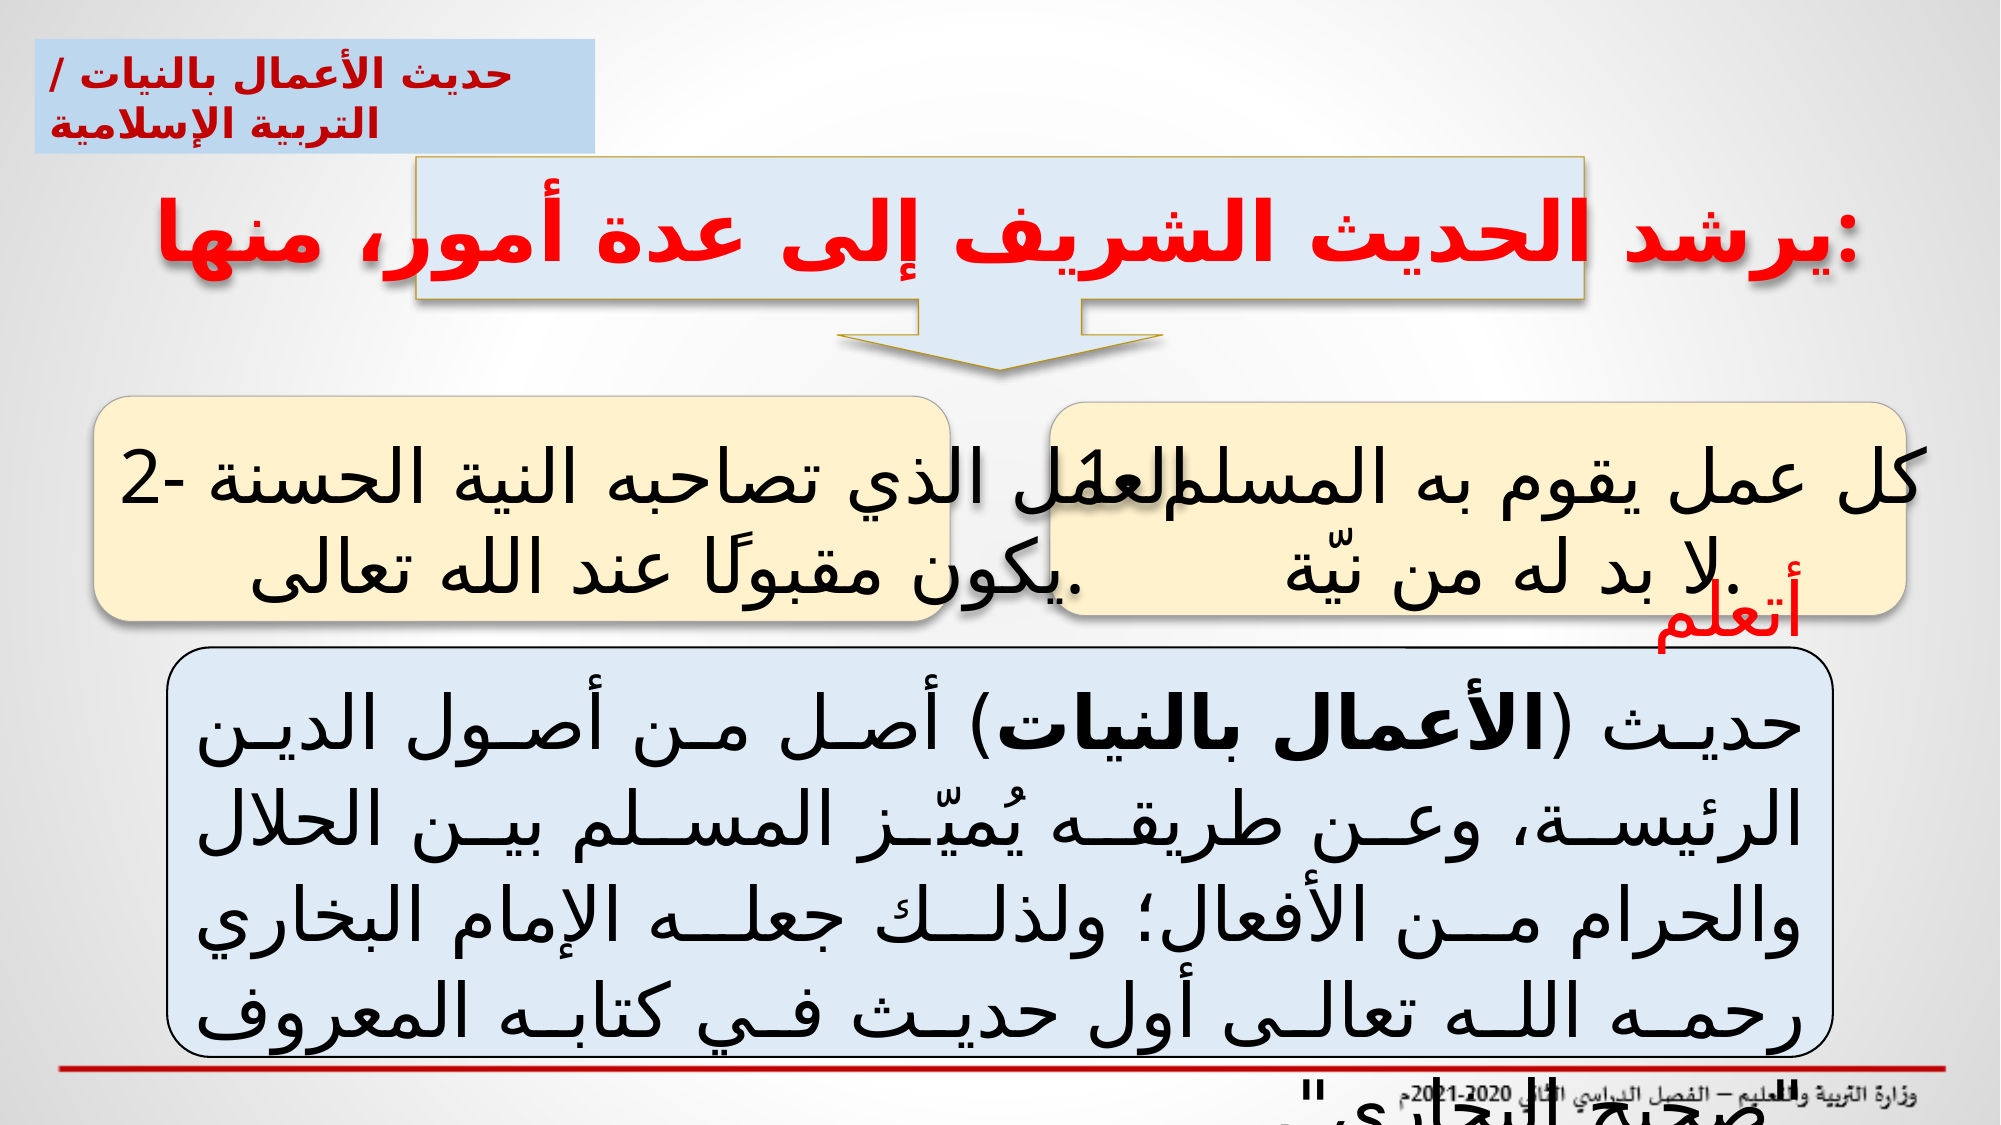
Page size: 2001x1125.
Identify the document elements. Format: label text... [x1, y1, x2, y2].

text_box يرشد الحديث الشريف إلى عدة أمور، منها: [415, 156, 1585, 371]
picture [0, 0, 2001, 1125]
text_box أتعلم حديث (الأعمال بالنيات) أصل من أصول الدين الرئيسة، وعن طريقه يُميّز المسلم بين الحلال والحرام من الأفعال؛ ولذلك جعله الإمام البخاري رحمه الله تعالى أول حديث في كتابه المعروف "صحيح البخاري". [166, 646, 1834, 1058]
text_box 2- العمل الذي تصاحبه النية الحسنة يكون مقبولًا عند الله تعالى. [93, 395, 951, 623]
text_box 1- كل عمل يقوم به المسلم لا بد له من نيّة. [1049, 401, 1907, 617]
text_box حديث الأعمال بالنيات / التربية الإسلامية [34, 38, 596, 154]
